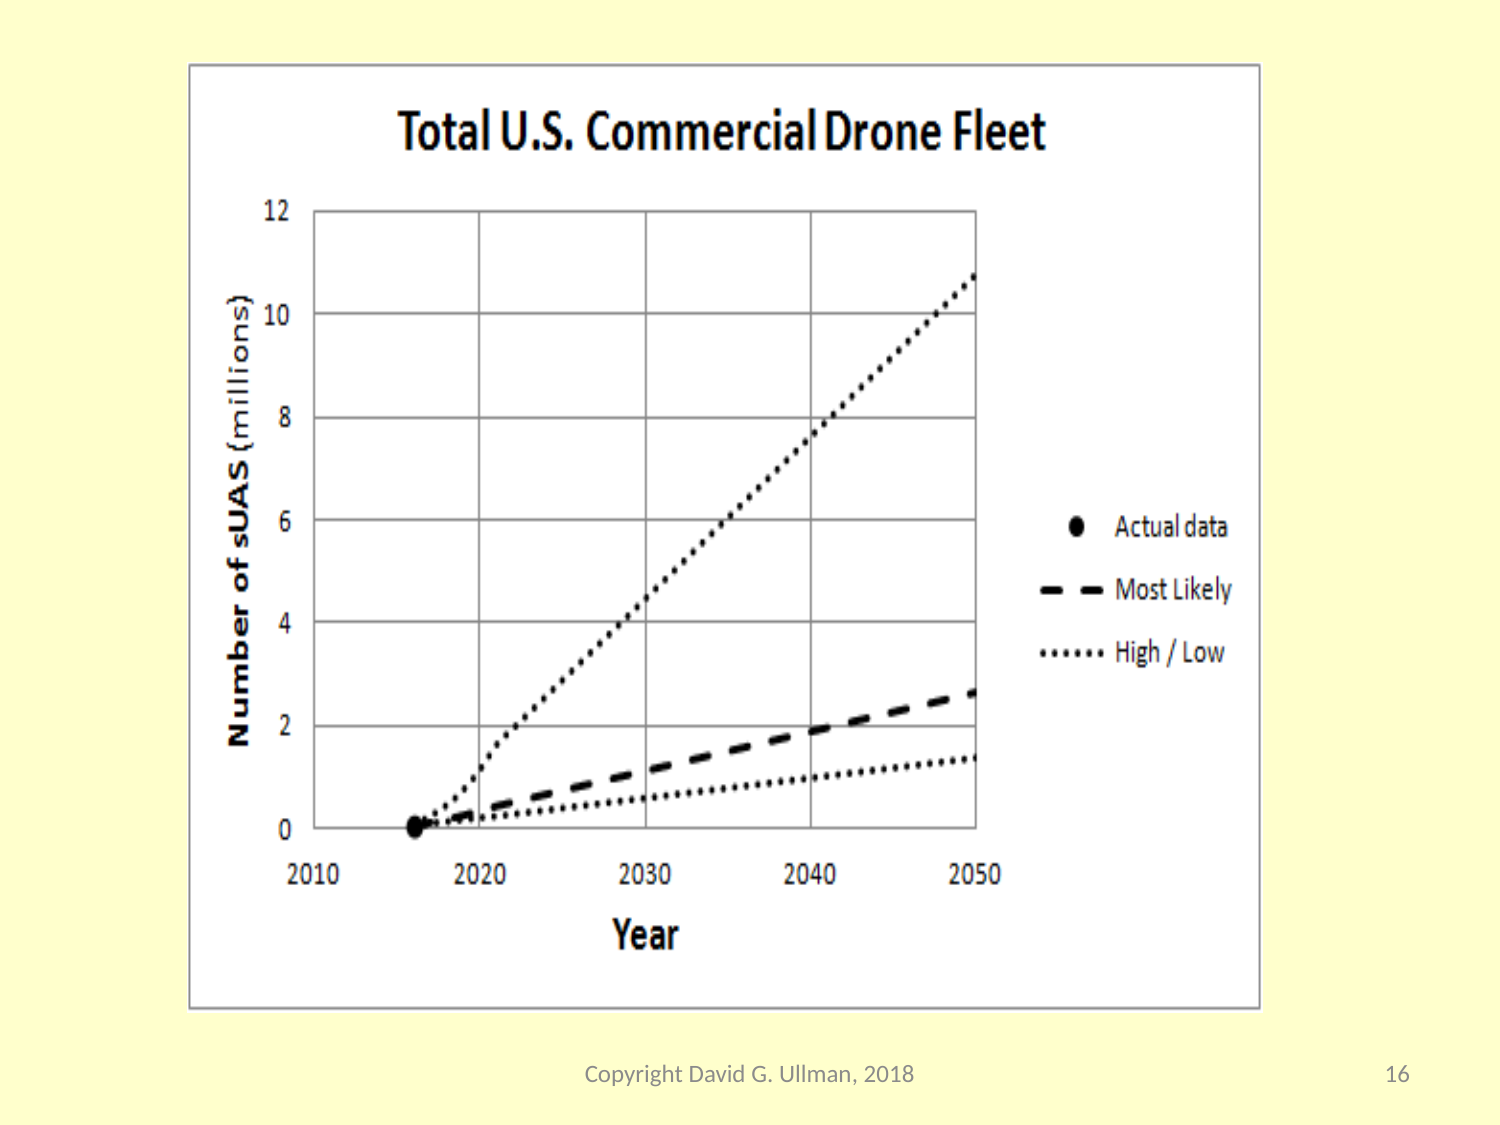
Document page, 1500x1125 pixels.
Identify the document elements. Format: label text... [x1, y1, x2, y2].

picture [187, 62, 1263, 1013]
footer Copyright David G. Ullman, 2018 [512, 1042, 988, 1103]
slide_number 16 [1074, 1042, 1425, 1103]
